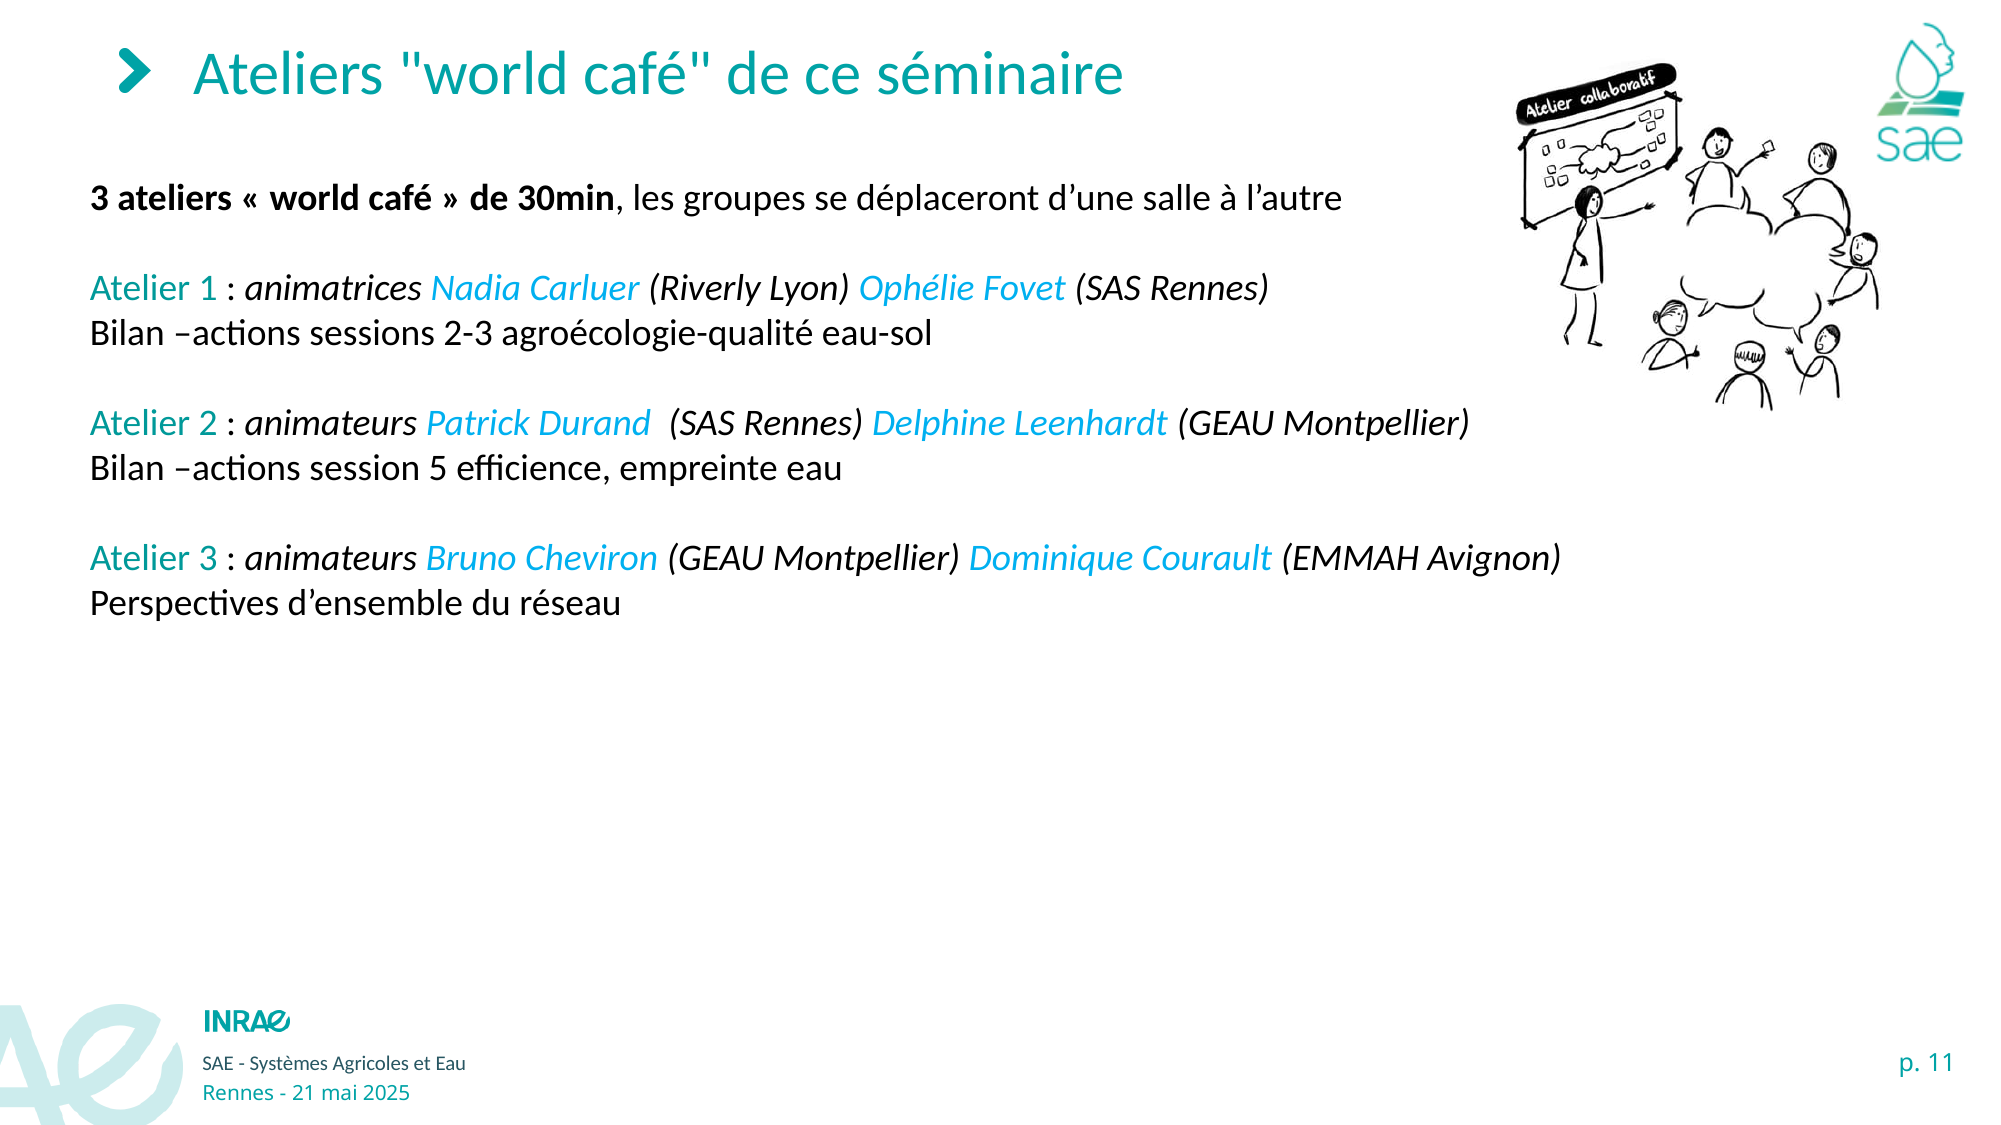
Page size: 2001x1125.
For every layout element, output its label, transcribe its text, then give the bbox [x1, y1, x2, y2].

picture [1468, 6, 1983, 422]
text_box 3 ateliers « world café » de 30min, les groupes se déplaceront d’une salle à l’autre Atelier 1 : animatrices Nadia Carluer (Riverly Lyon) Ophélie Fovet (SAS Rennes) Bilan –actions sessions 2-3 agroécologie-qualité eau-sol Atelier 2 : animateurs Patrick Durand (SAS Rennes) Delphine Leenhardt (GEAU Montpellier) Bilan –actions session 5 efficience, empreinte eau Atelier 3 : animateurs Bruno Cheviron (GEAU Montpellier) Dominique Courault (EMMAH Avignon) Perspectives d’ensemble du réseau [74, 165, 1786, 631]
picture [119, 48, 152, 93]
text_box Ateliers "world café" de ce séminaire [119, 1, 1954, 148]
picture [0, 996, 329, 1125]
